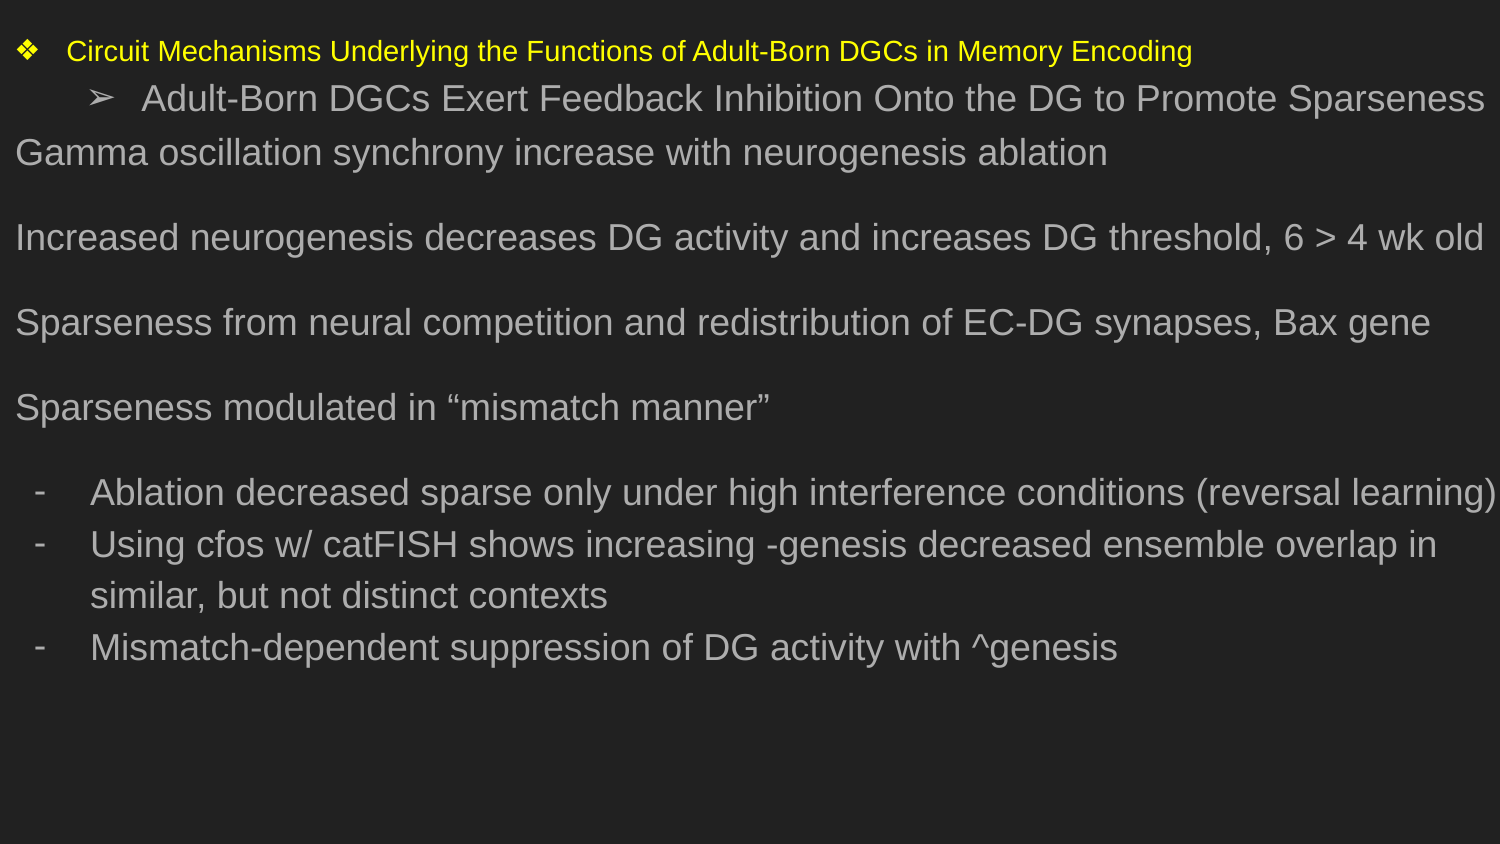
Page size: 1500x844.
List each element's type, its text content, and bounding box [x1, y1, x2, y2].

list Gamma oscillation synchrony increase with neurogenesis ablation Increased neurogenesis decreases DG activity and increases DG threshold, 6 > 4 wk old Sparseness from neural competition and redistribution of EC-DG synapses, Bax gene Sparseness modulated in “mismatch manner” Ablation decreased sparse only under high interference conditions (reversal learning) Using cfos w/ catFISH shows increasing -genesis decreased ensemble overlap in similar, but not distinct contexts Mismatch-dependent suppression of DG activity with ^genesis [0, 106, 1500, 844]
title Circuit Mechanisms Underlying the Functions of Adult-Born DGCs in Memory Encoding Adult-Born DGCs Exert Feedback Inhibition Onto the DG to Promote Sparseness [0, 12, 1500, 106]
